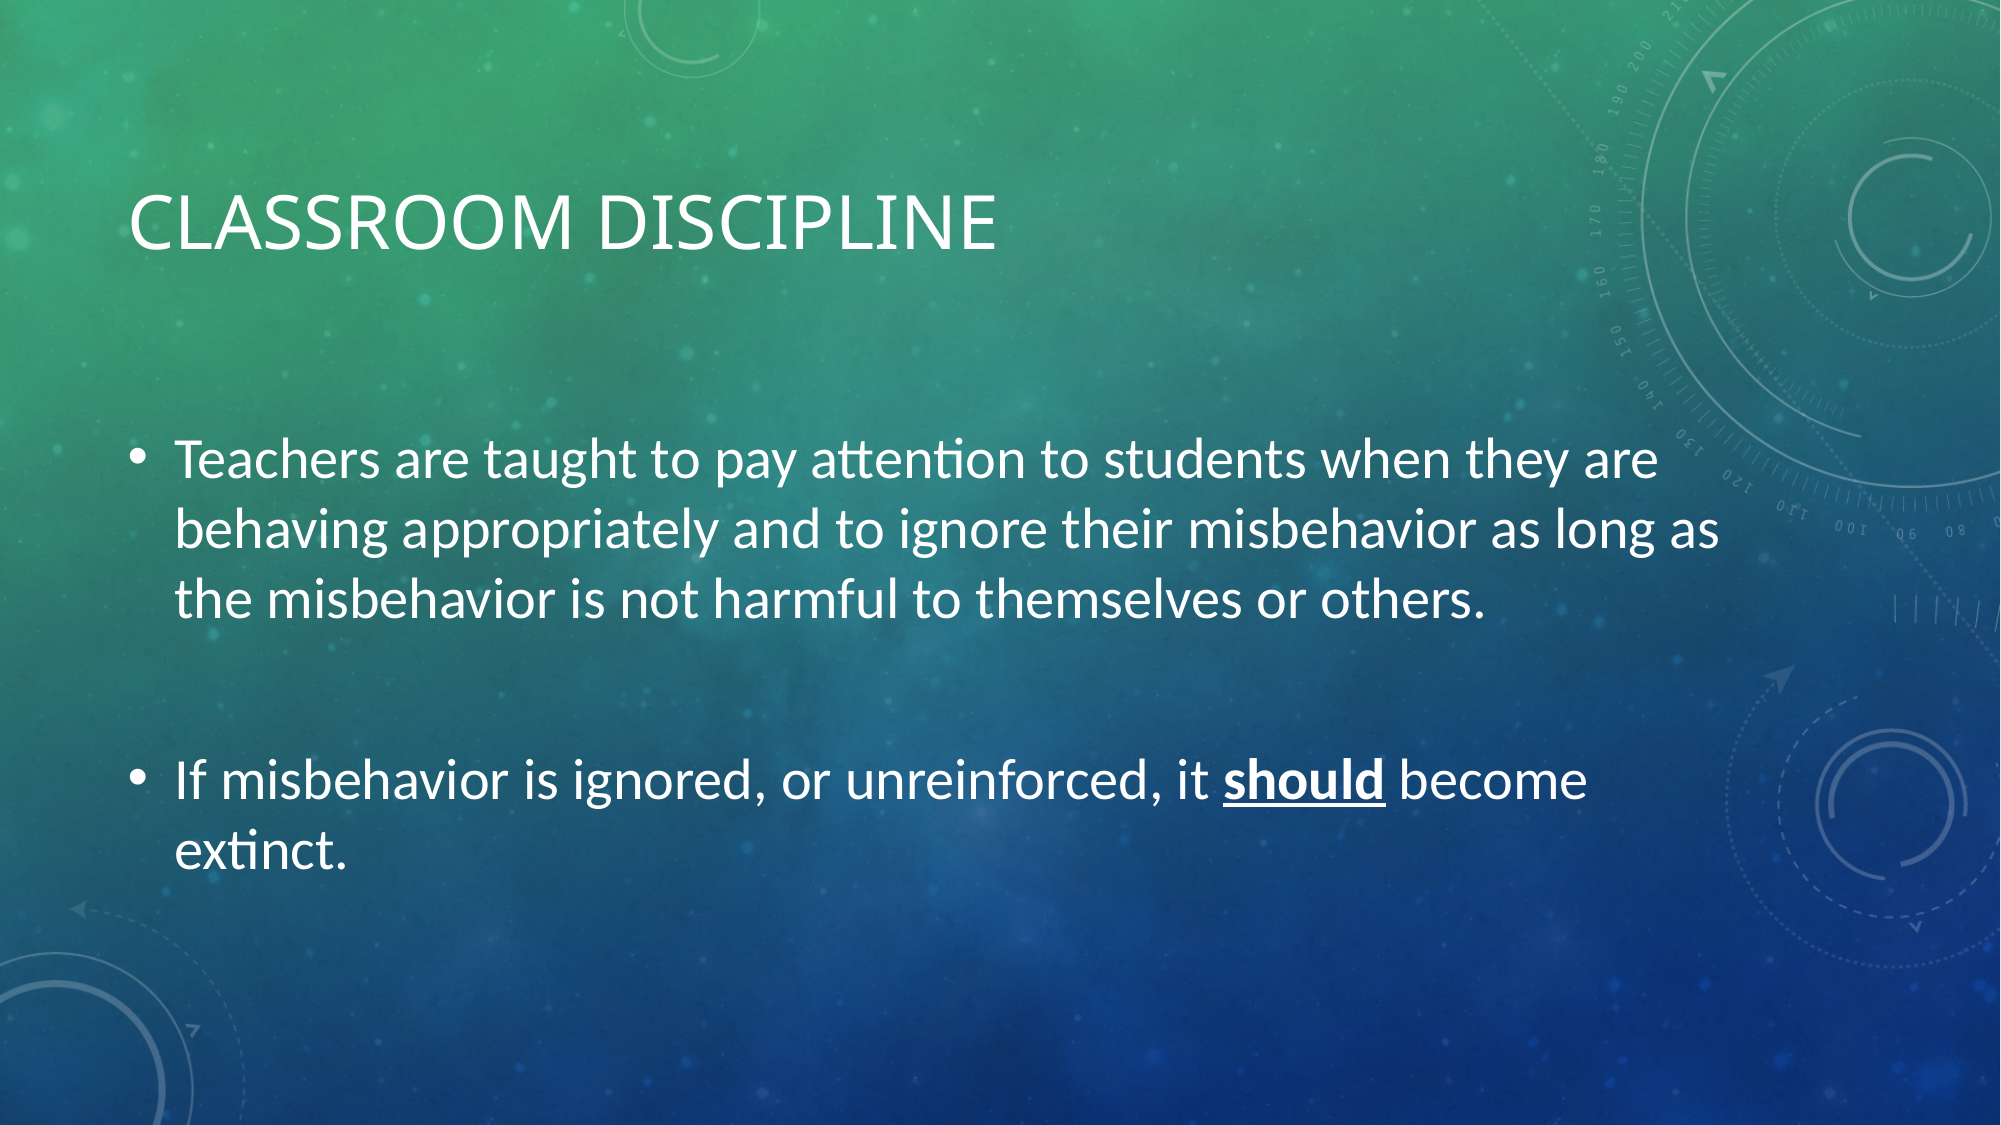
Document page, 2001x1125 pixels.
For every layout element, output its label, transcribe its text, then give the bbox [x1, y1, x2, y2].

list Teachers are taught to pay attention to students when they are behaving appropriately and to ignore their misbehavior as long as the misbehavior is not harmful to themselves or others. If misbehavior is ignored, or unreinforced, it should become extinct. [112, 351, 1775, 950]
picture [0, 0, 2001, 1125]
title Classroom Discipline [112, 99, 1775, 339]
